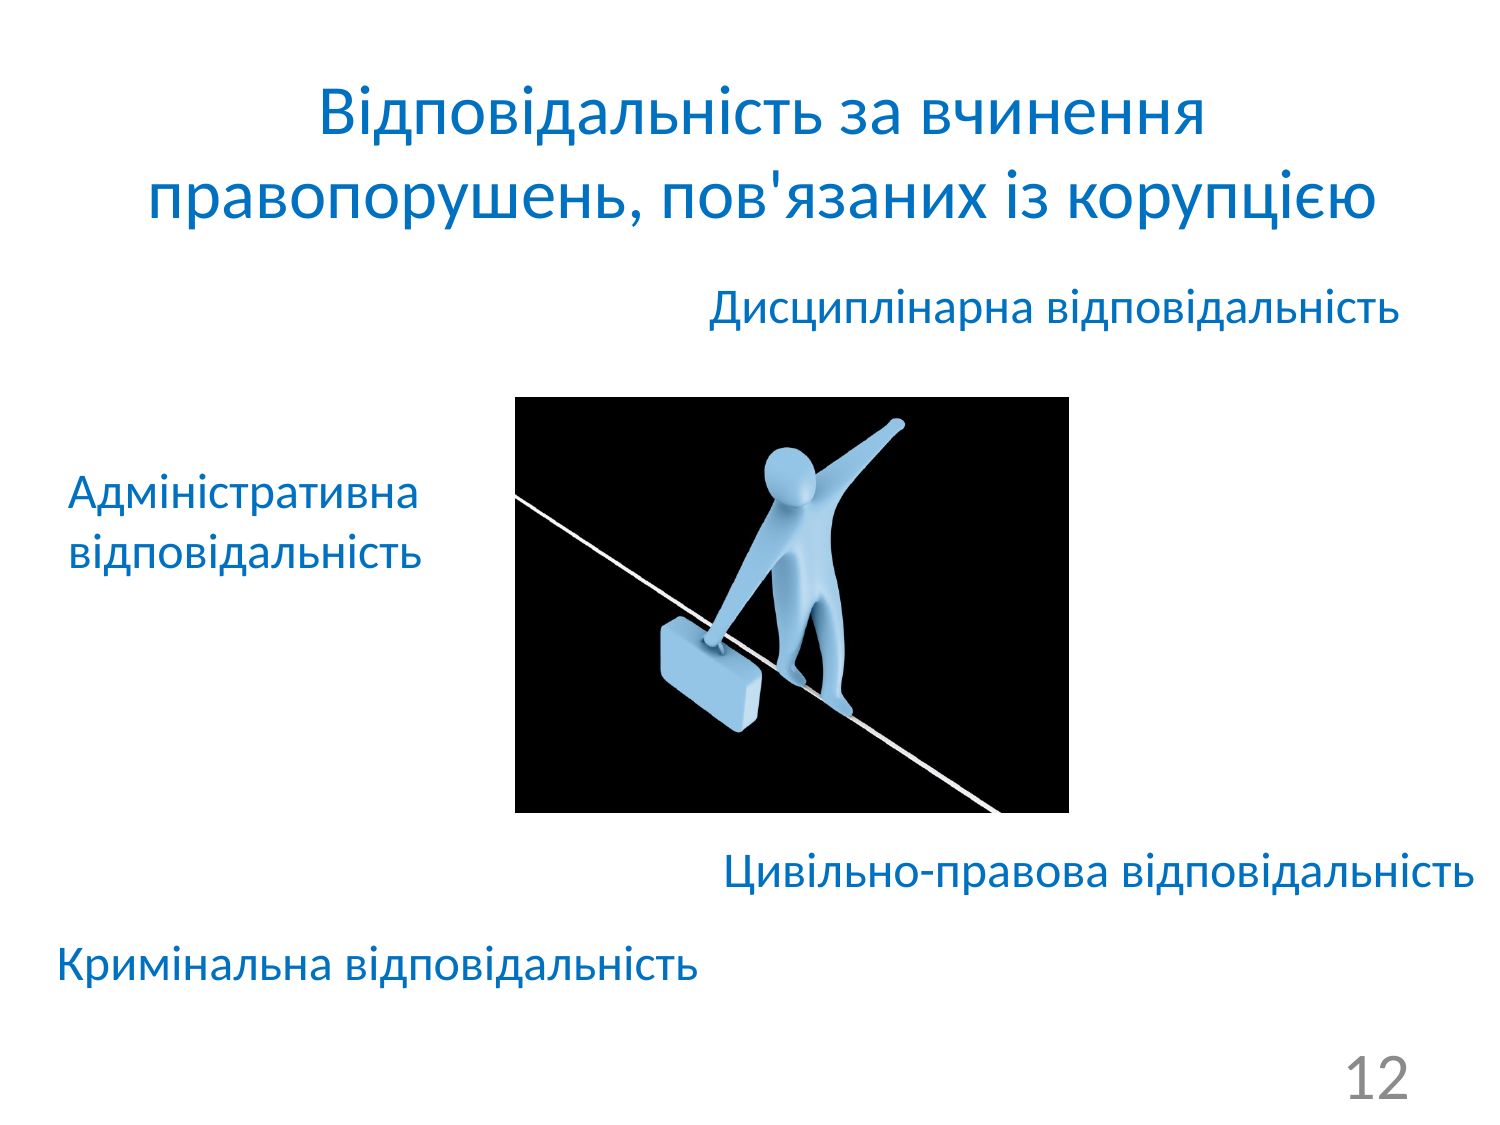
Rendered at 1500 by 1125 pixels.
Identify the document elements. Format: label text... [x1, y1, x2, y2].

text_box Відповідальність за вчинення правопорушень, пов'язаних із корупцією [88, 54, 1439, 243]
slide_number 12 [1074, 1042, 1425, 1103]
text_box Адміністративна відповідальність [53, 451, 491, 587]
text_box Кримінальна відповідальність [42, 923, 793, 998]
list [515, 396, 1070, 813]
text_box Цивільно-правова відповідальність [708, 829, 1500, 905]
text_box Дисциплінарна відповідальність [694, 265, 1416, 341]
